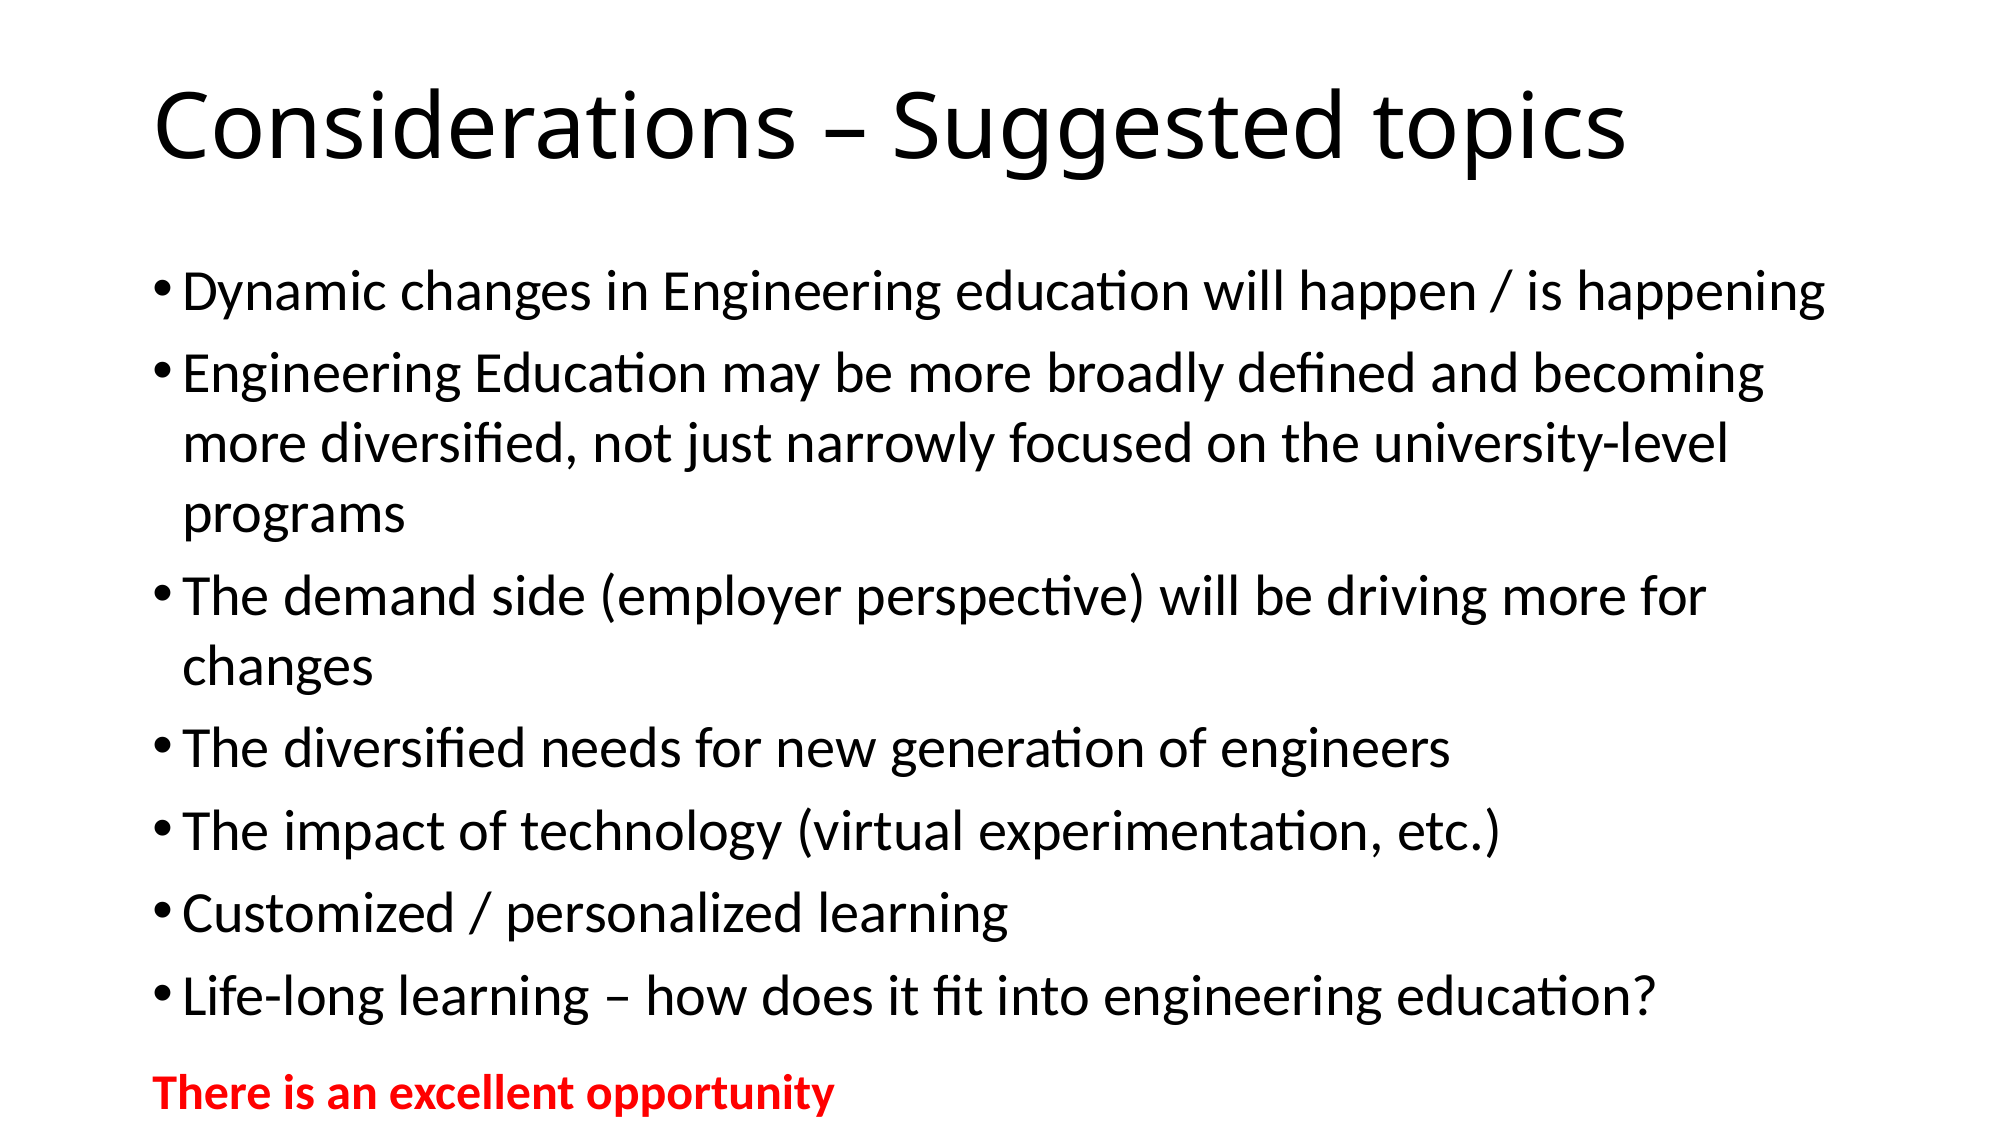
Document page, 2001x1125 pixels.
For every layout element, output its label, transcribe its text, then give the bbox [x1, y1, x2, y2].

list Dynamic changes in Engineering education will happen / is happening Engineering Education may be more broadly defined and becoming more diversified, not just narrowly focused on the university-level programs The demand side (employer perspective) will be driving more for changes The diversified needs for new generation of engineers The impact of technology (virtual experimentation, etc.) Customized / personalized learning Life-long learning – how does it fit into engineering education? There is an excellent opportunity [137, 244, 1890, 1075]
title Considerations – Suggested topics [137, 59, 1863, 199]
